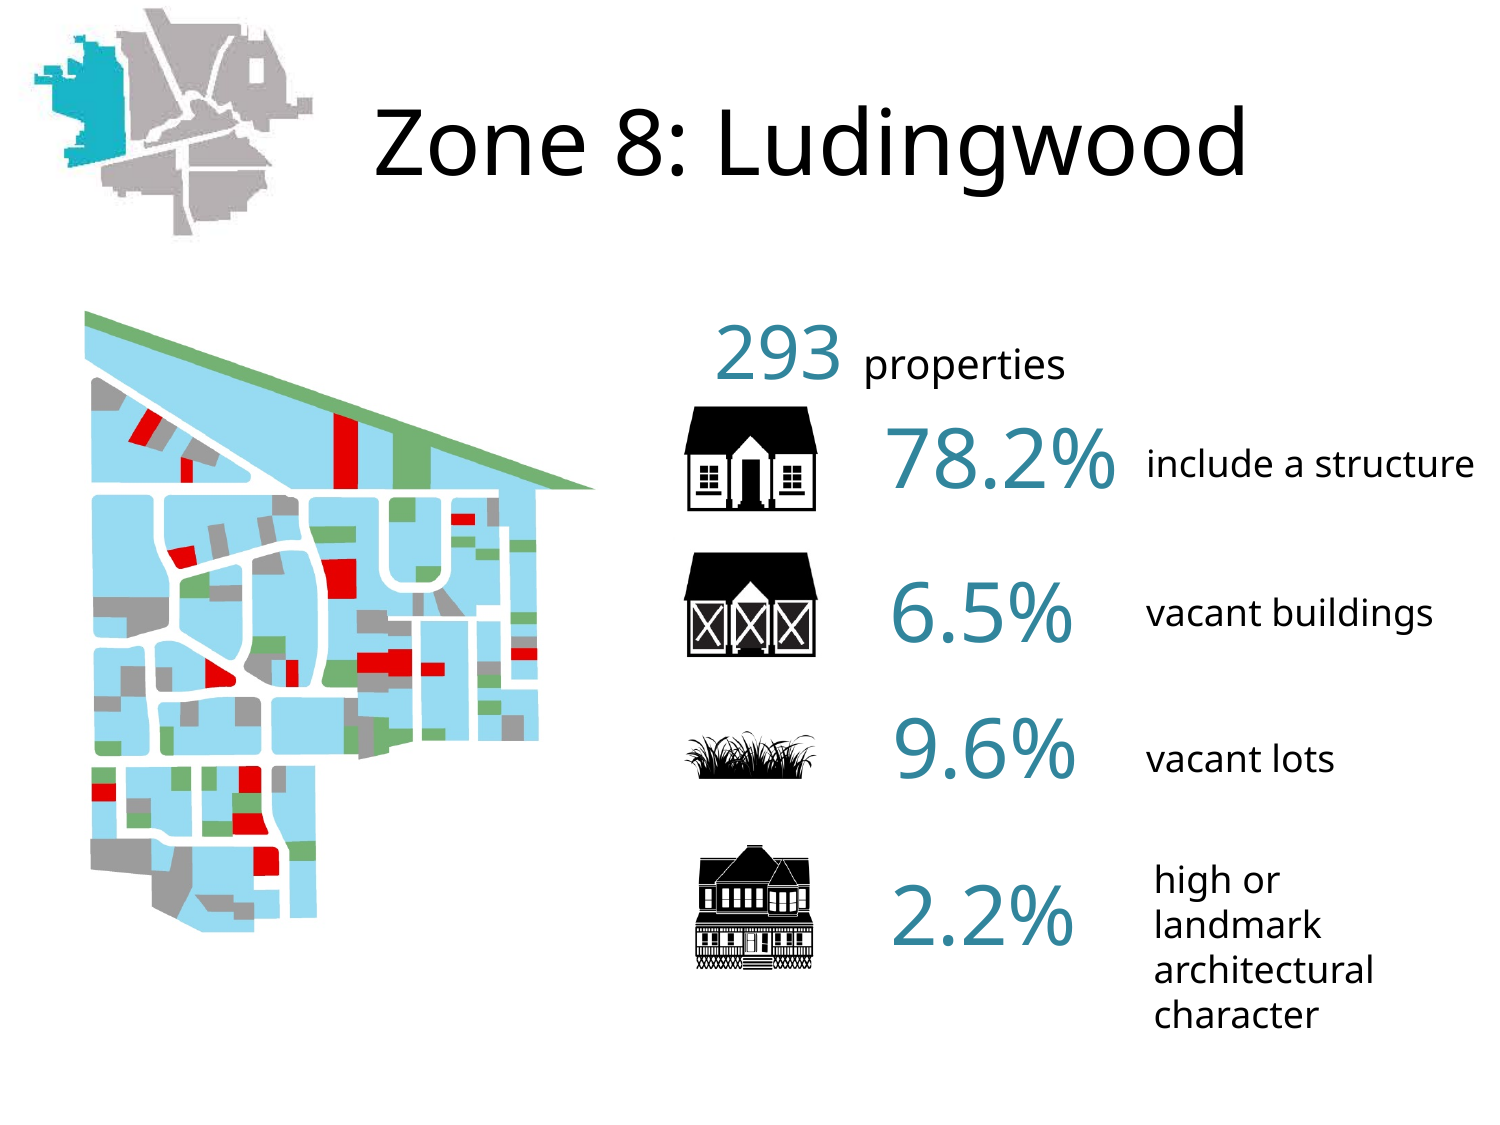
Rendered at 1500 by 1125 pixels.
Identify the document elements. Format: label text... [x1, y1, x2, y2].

text_box vacant buildings [1131, 581, 1500, 642]
title Zone 8: Ludingwood [336, 45, 1488, 233]
text_box 293 properties [699, 297, 1225, 402]
text_box 78.2% [869, 398, 1156, 513]
text_box 9.6% [877, 687, 1116, 803]
picture [681, 844, 827, 971]
text_box vacant lots [1131, 727, 1444, 788]
text_box high or landmark architectural character [1138, 848, 1452, 1044]
text_box 6.5% [875, 551, 1113, 667]
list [4, 0, 332, 263]
picture [668, 387, 834, 514]
picture [673, 537, 827, 662]
picture [74, 307, 614, 943]
text_box 2.2% [875, 854, 1114, 970]
text_box include a structure [1156, 432, 1500, 493]
picture [637, 717, 863, 799]
